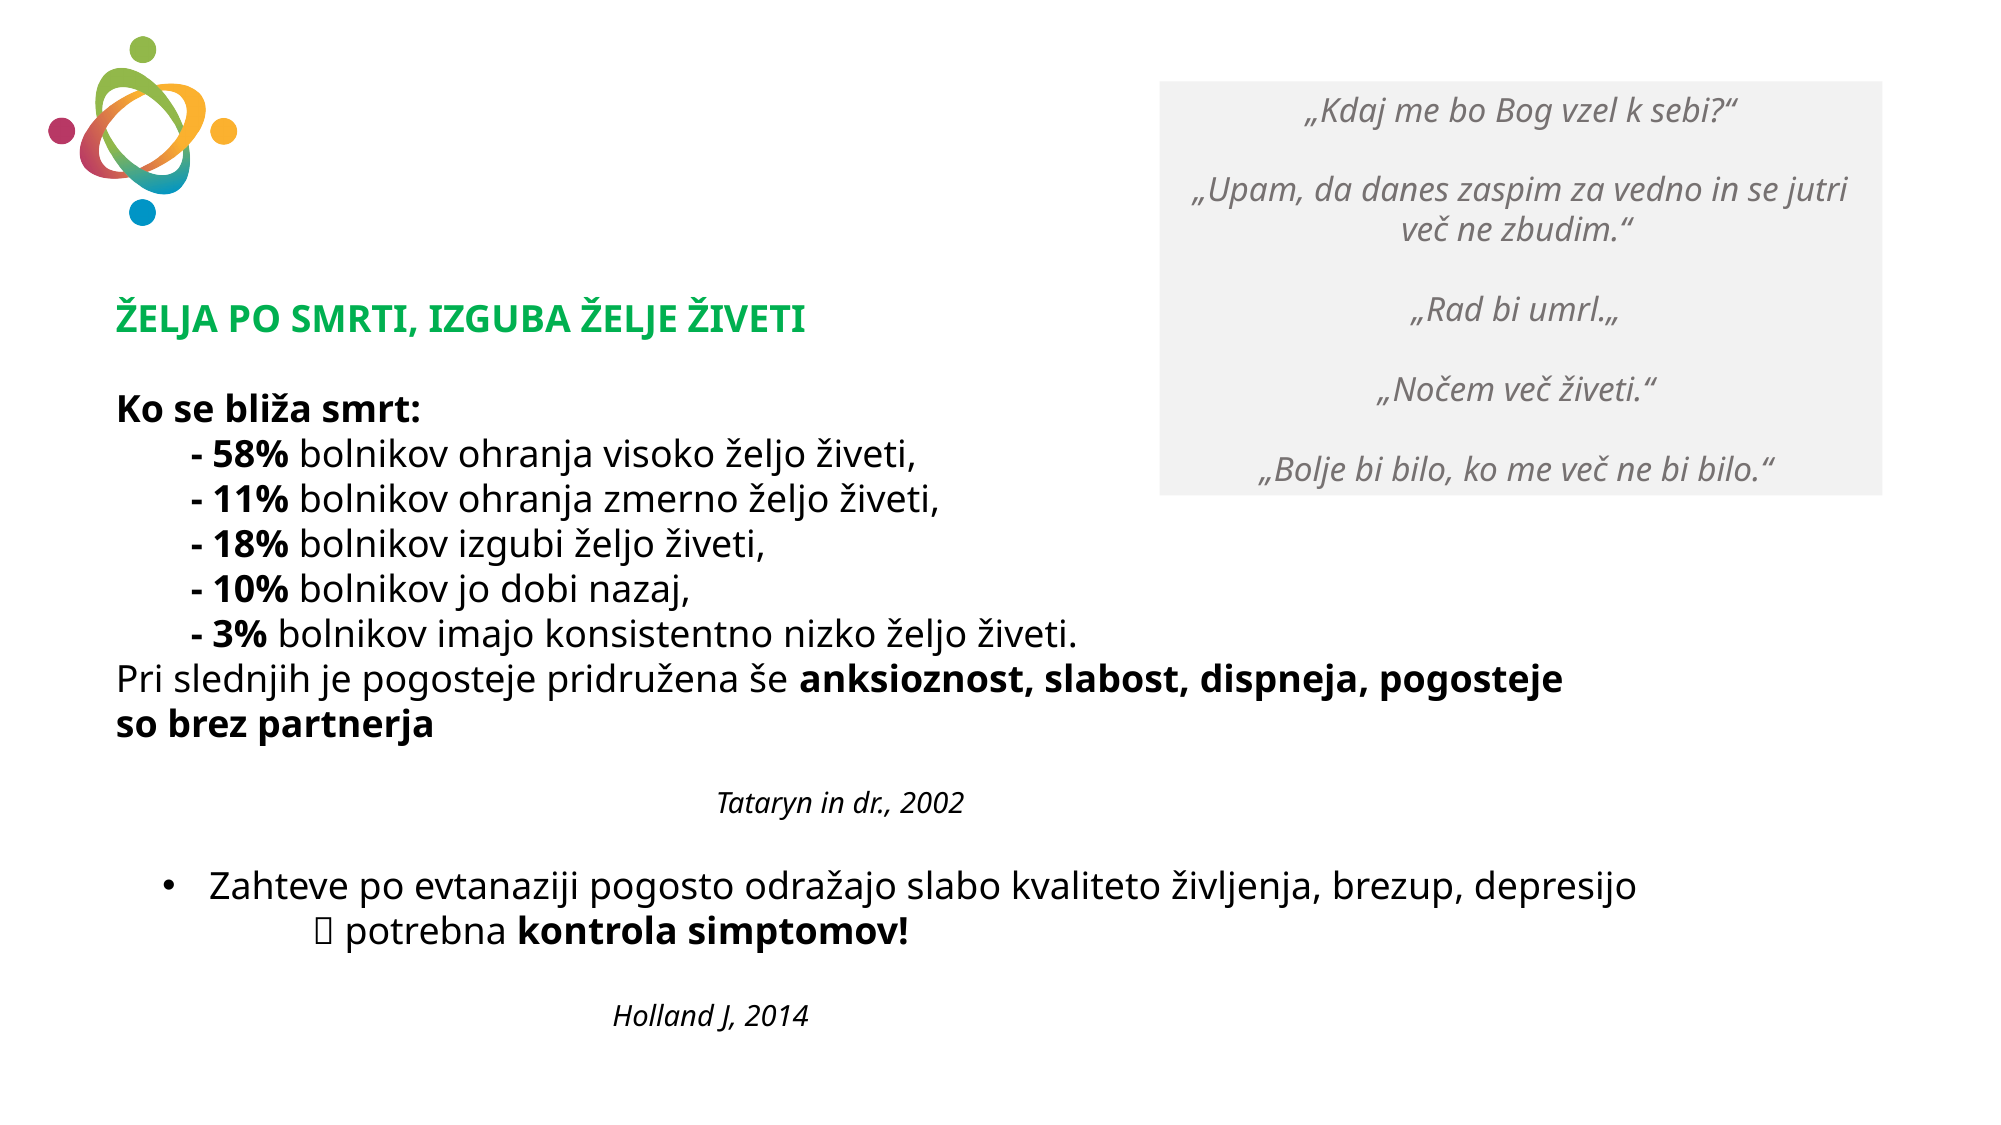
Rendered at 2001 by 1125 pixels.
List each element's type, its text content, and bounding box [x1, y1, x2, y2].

text_box ŽELJA PO SMRTI, IZGUBA ŽELJE ŽIVETI Ko se bliža smrt: - 58% bolnikov ohranja visoko željo živeti, - 11% bolnikov ohranja zmerno željo živeti, - 18% bolnikov izgubi željo živeti, - 10% bolnikov jo dobi nazaj, - 3% bolnikov imajo konsistentno nizko željo živeti. Pri slednjih je pogosteje pridružena še anksioznost, slabost, dispneja, pogosteje so brez partnerja Tataryn in dr., 2002 [101, 242, 1622, 828]
text_box „Kdaj me bo Bog vzel k sebi?“ „Upam, da danes zaspim za vedno in se jutri več ne zbudim.“ „Rad bi umrl.„ „Nočem več živeti.“ „Bolje bi bilo, ko me več ne bi bilo.“ [1159, 81, 1883, 496]
picture [48, 36, 258, 226]
text_box Zahteve po evtanaziji pogosto odražajo slabo kvaliteto življenja, brezup, depresijo  potrebna kontrola simptomov! Holland J, 2014 [147, 854, 1654, 1040]
